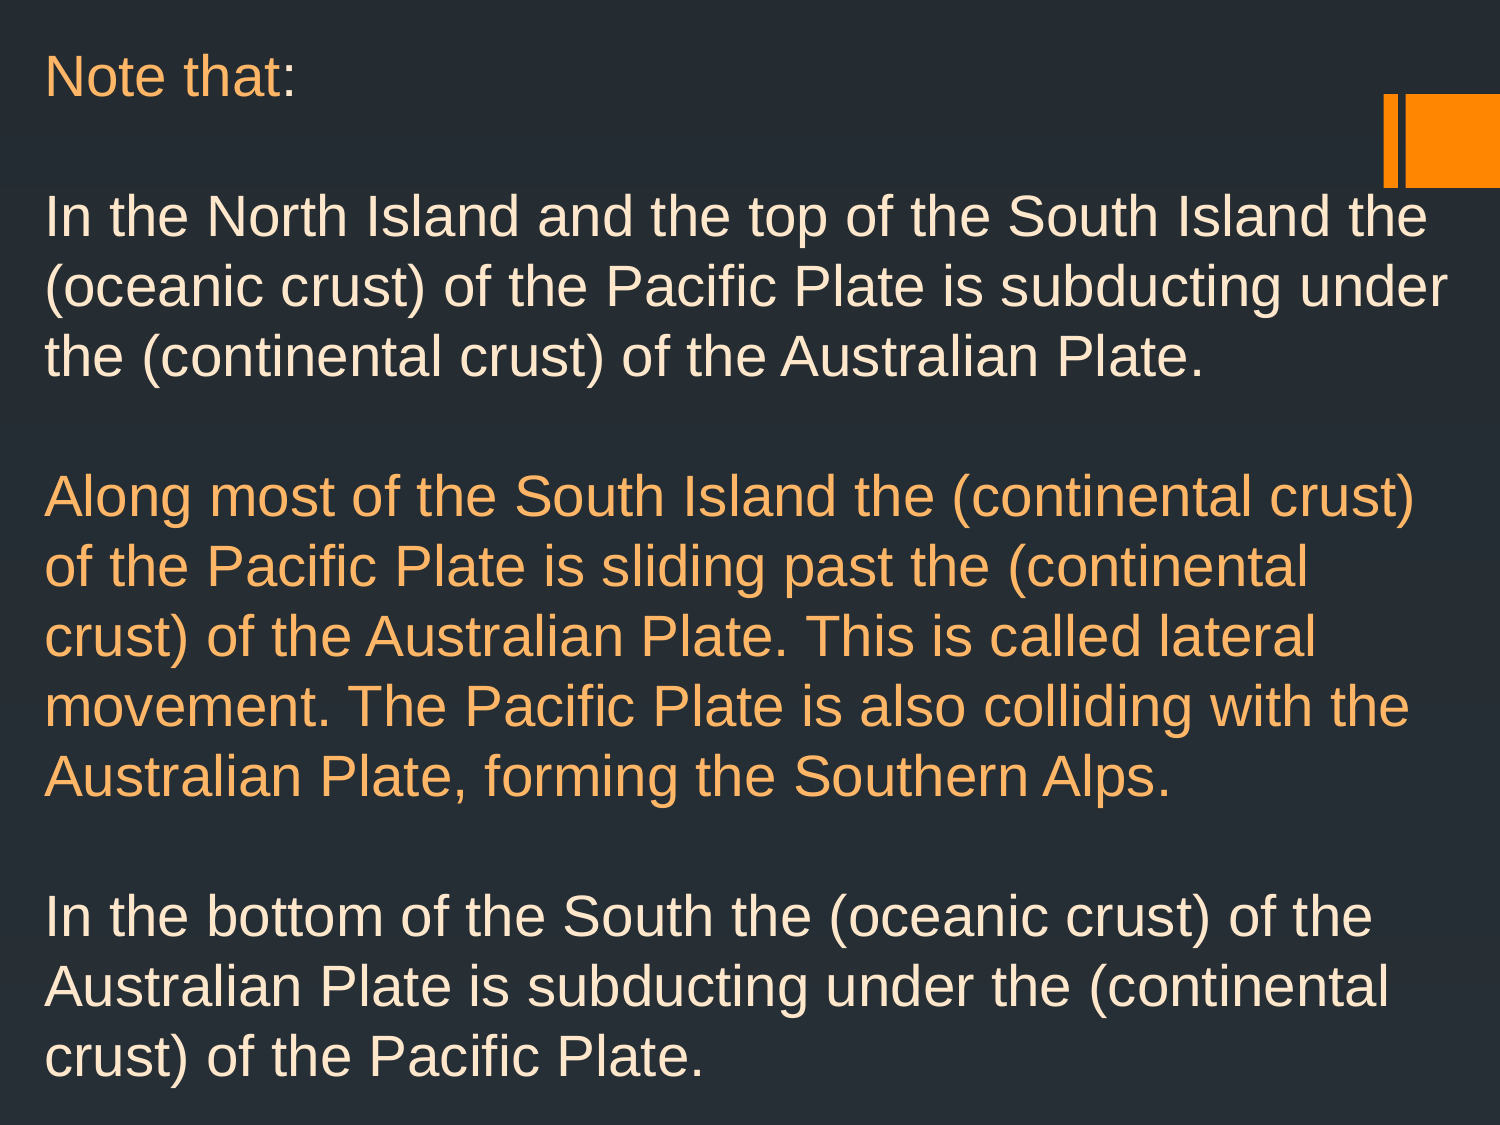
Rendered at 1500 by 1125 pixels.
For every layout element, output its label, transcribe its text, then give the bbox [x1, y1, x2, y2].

text_box Note that: In the North Island and the top of the South Island the (oceanic crust) of the Pacific Plate is subducting under the (continental crust) of the Australian Plate. Along most of the South Island the (continental crust) of the Pacific Plate is sliding past the (continental crust) of the Australian Plate. This is called lateral movement. The Pacific Plate is also colliding with the Australian Plate, forming the Southern Alps. In the bottom of the South the (oceanic crust) of the Australian Plate is subducting under the (continental crust) of the Pacific Plate. [29, 30, 1471, 1125]
